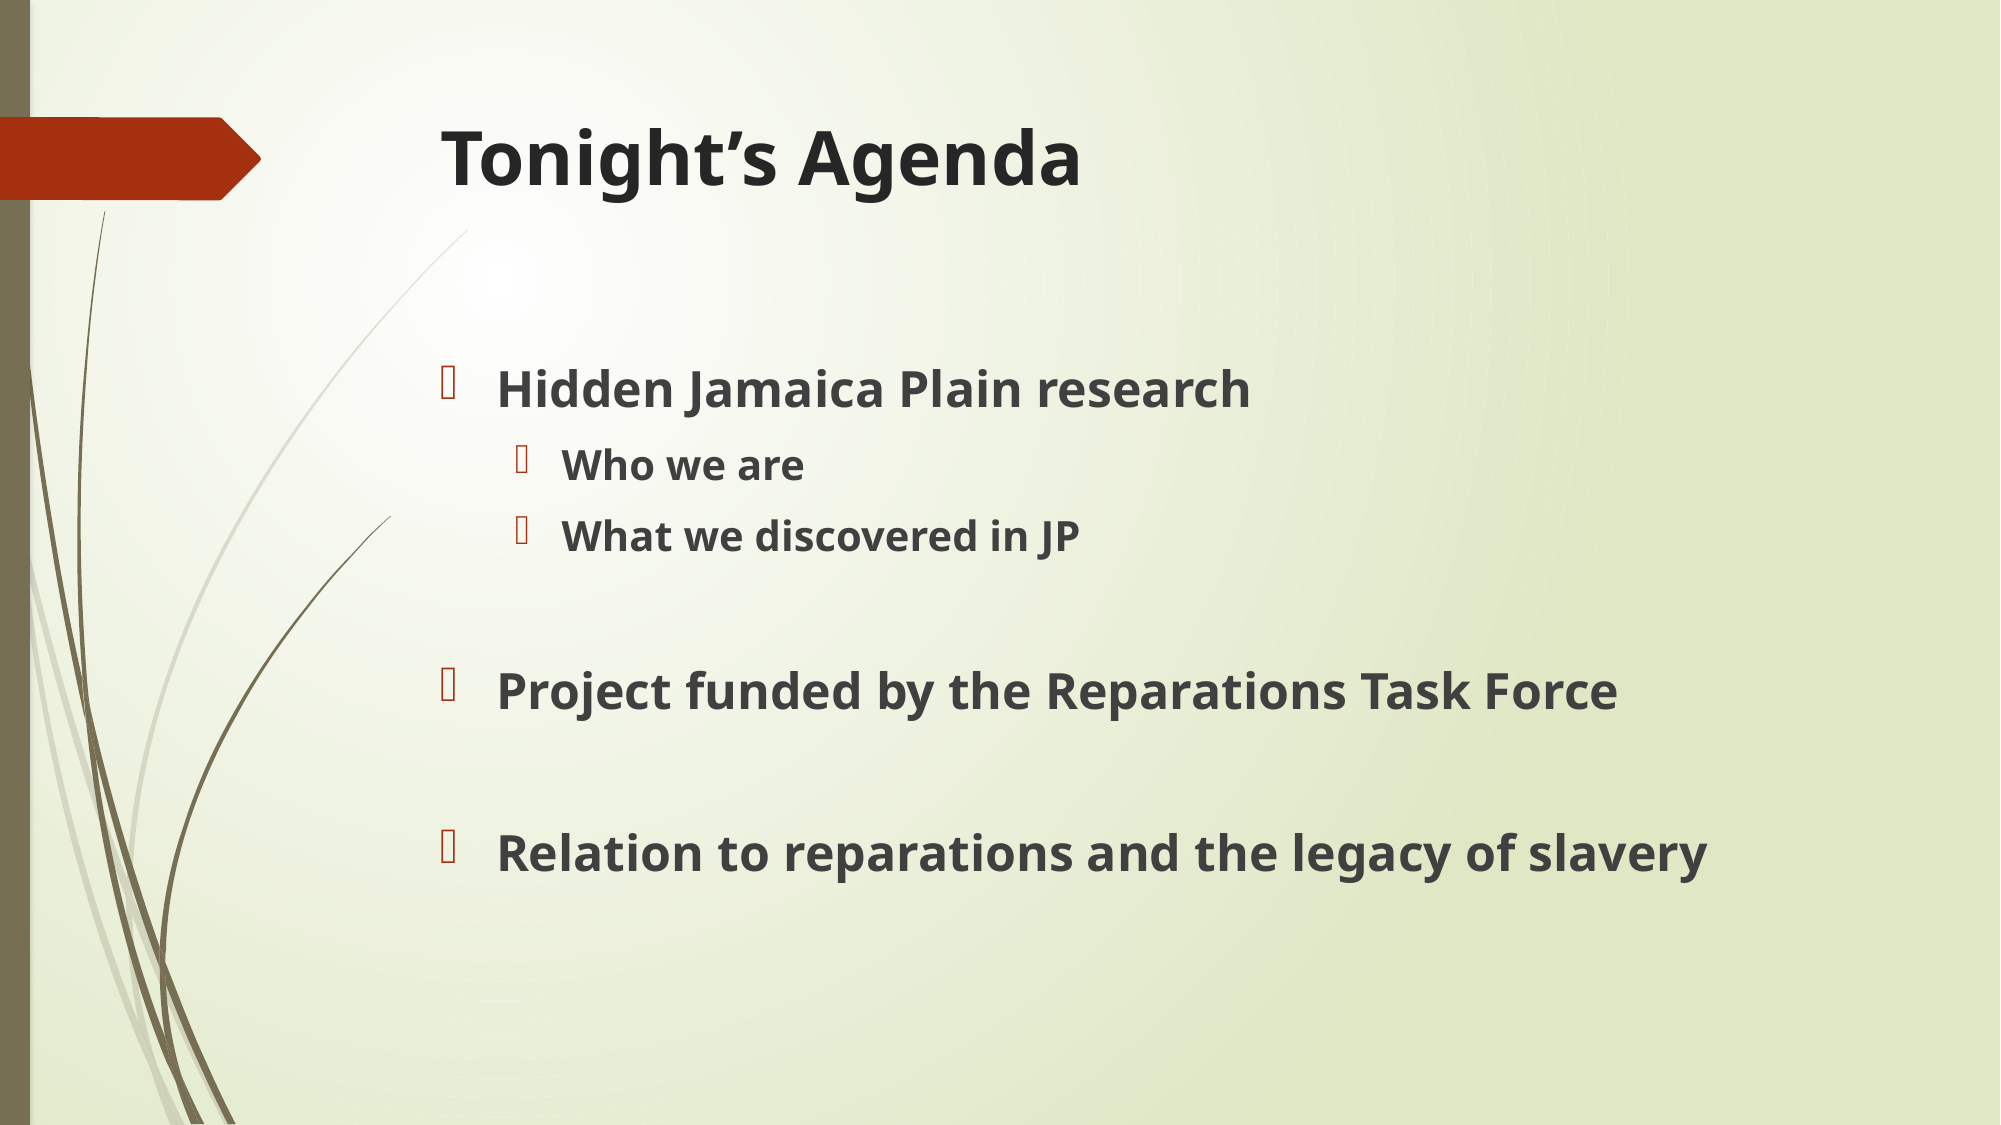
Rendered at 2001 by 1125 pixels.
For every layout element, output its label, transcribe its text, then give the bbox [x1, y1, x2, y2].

list Hidden Jamaica Plain research Who we are What we discovered in JP Project funded by the Reparations Task Force Relation to reparations and the legacy of slavery [424, 350, 1888, 970]
title Tonight’s Agenda [425, 102, 1888, 313]
